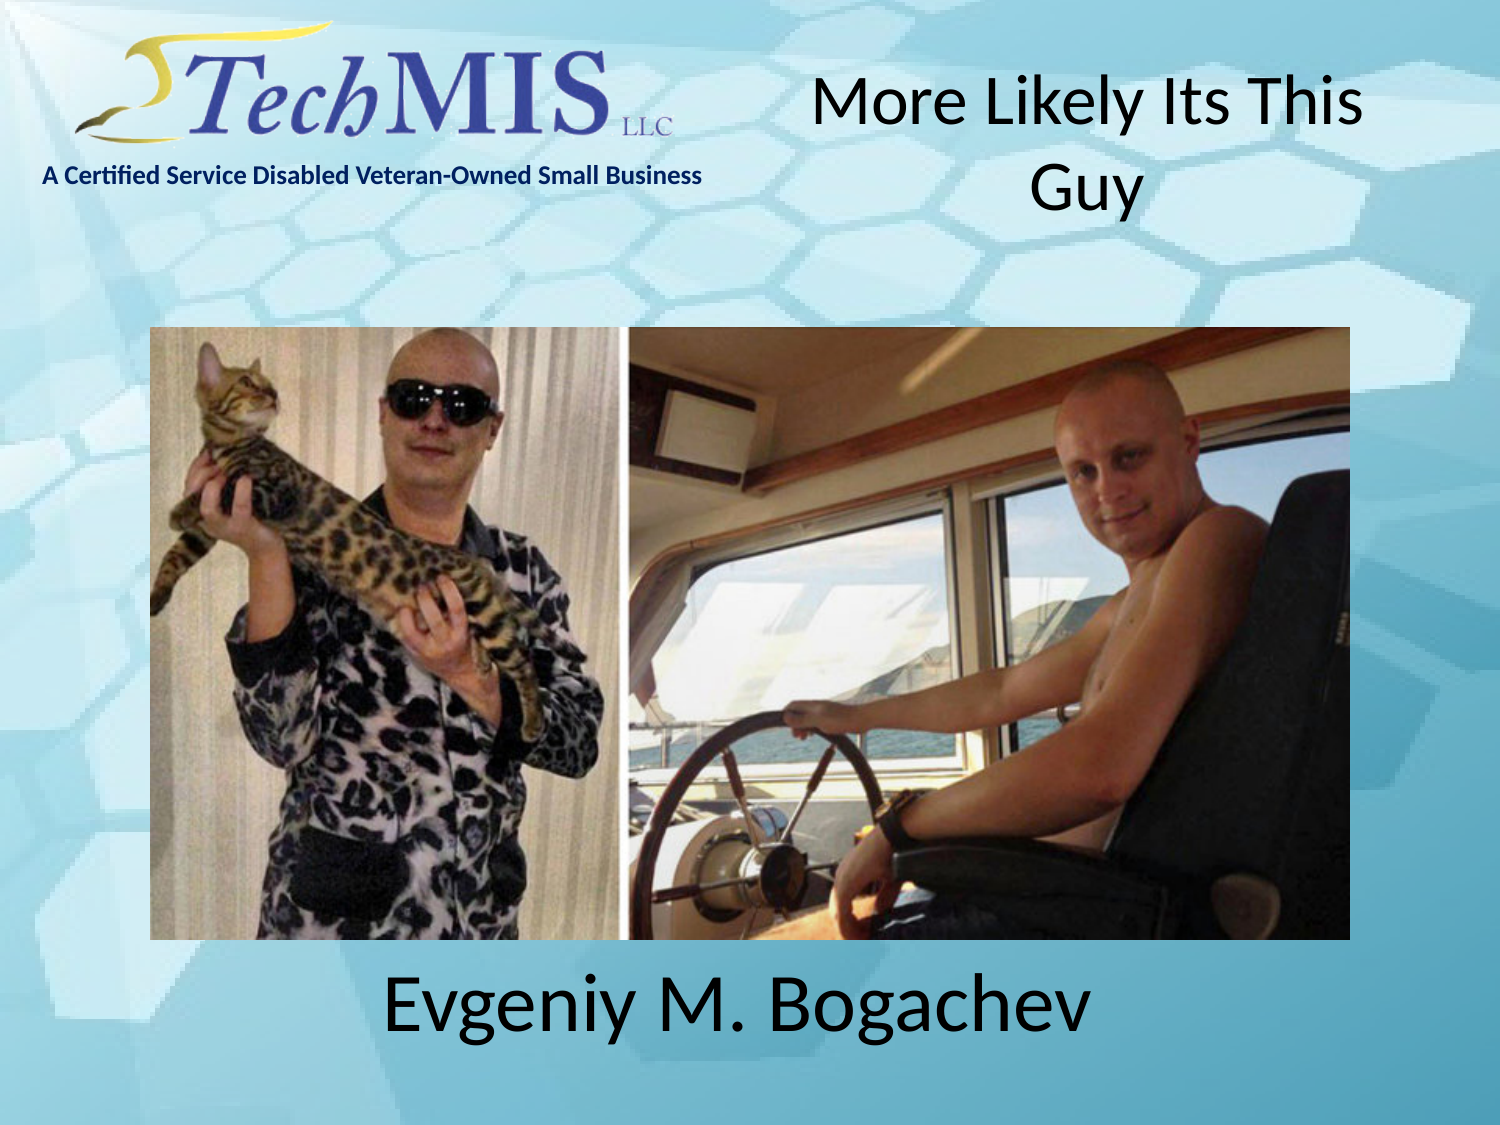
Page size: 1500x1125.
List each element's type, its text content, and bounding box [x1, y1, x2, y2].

text_box Evgeniy M. Bogachev [367, 947, 1108, 1056]
text_box [0, 0, 1500, 1125]
picture [61, 13, 684, 150]
title More Likely Its This Guy [750, 45, 1425, 233]
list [149, 327, 1351, 941]
